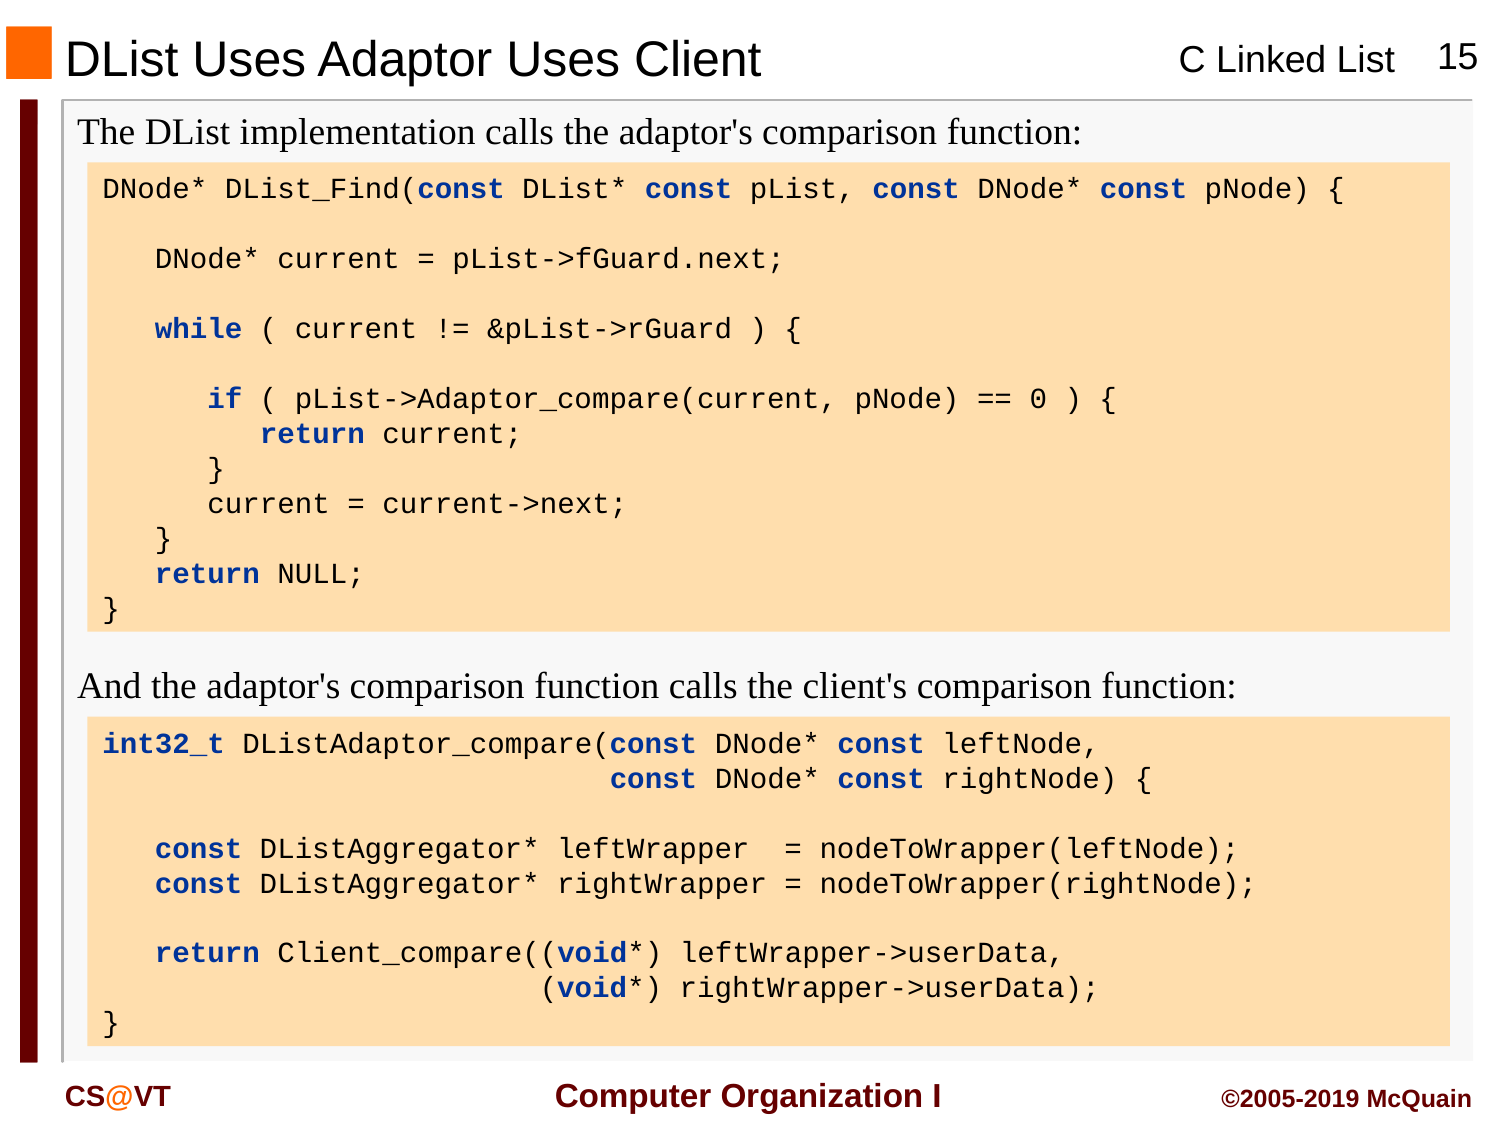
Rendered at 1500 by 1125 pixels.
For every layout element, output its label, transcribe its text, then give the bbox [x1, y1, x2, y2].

title DList Uses Adaptor Uses Client [50, 28, 1000, 85]
text_box And the adaptor's comparison function calls the client's comparison function: [62, 653, 1475, 714]
text_box DNode* DList_Find(const DList* const pList, const DNode* const pNode) { DNode* current = pList->fGuard.next; while ( current != &pList->rGuard ) { if ( pList->Adaptor_compare(current, pNode) == 0 ) { return current; } current = current->next; } return NULL; } [87, 162, 1450, 632]
text_box int32_t DListAdaptor_compare(const DNode* const leftNode, const DNode* const rightNode) { const DListAggregator* leftWrapper = nodeToWrapper(leftNode); const DListAggregator* rightWrapper = nodeToWrapper(rightNode); return Client_compare((void*) leftWrapper->userData, (void*) rightWrapper->userData); } [87, 716, 1450, 1047]
text_box The DList implementation calls the adaptor's comparison function: [62, 99, 1475, 160]
